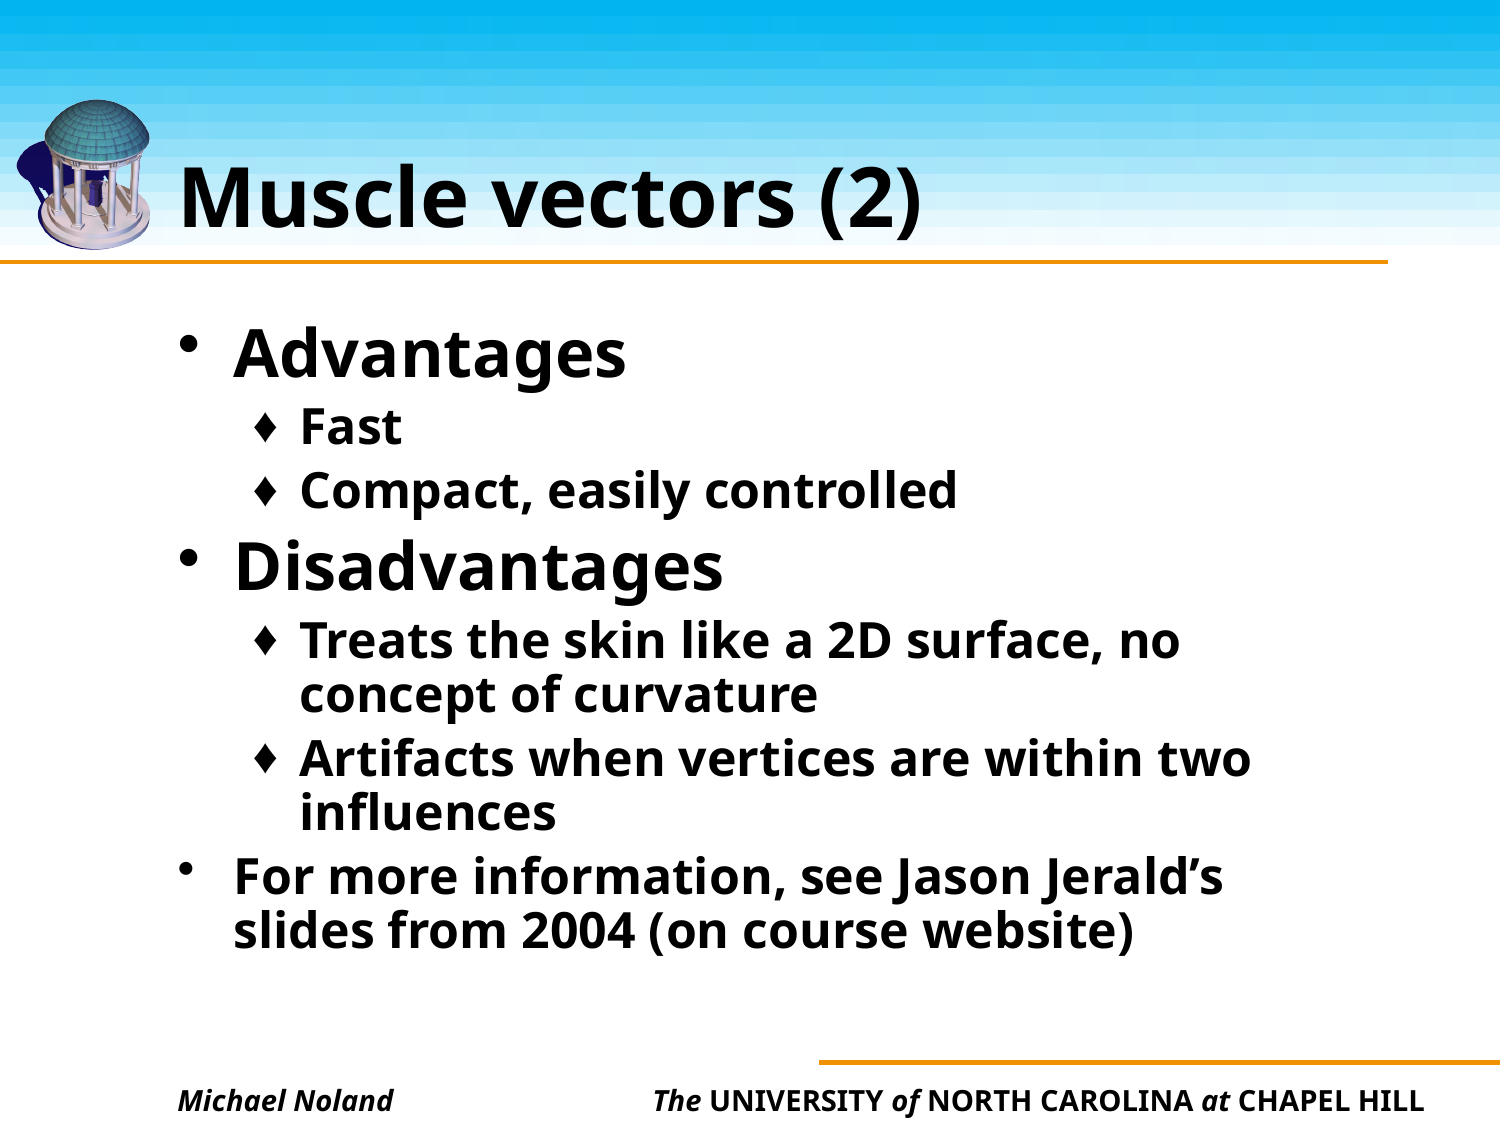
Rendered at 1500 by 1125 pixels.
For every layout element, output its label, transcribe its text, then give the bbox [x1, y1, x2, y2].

title Muscle vectors (2) [162, 125, 1375, 263]
picture [0, 35, 1500, 1125]
list Advantages Fast Compact, easily controlled Disadvantages Treats the skin like a 2D surface, no concept of curvature Artifacts when vertices are within two influences For more information, see Jason Jerald’s slides from 2004 (on course website) [162, 312, 1375, 1000]
